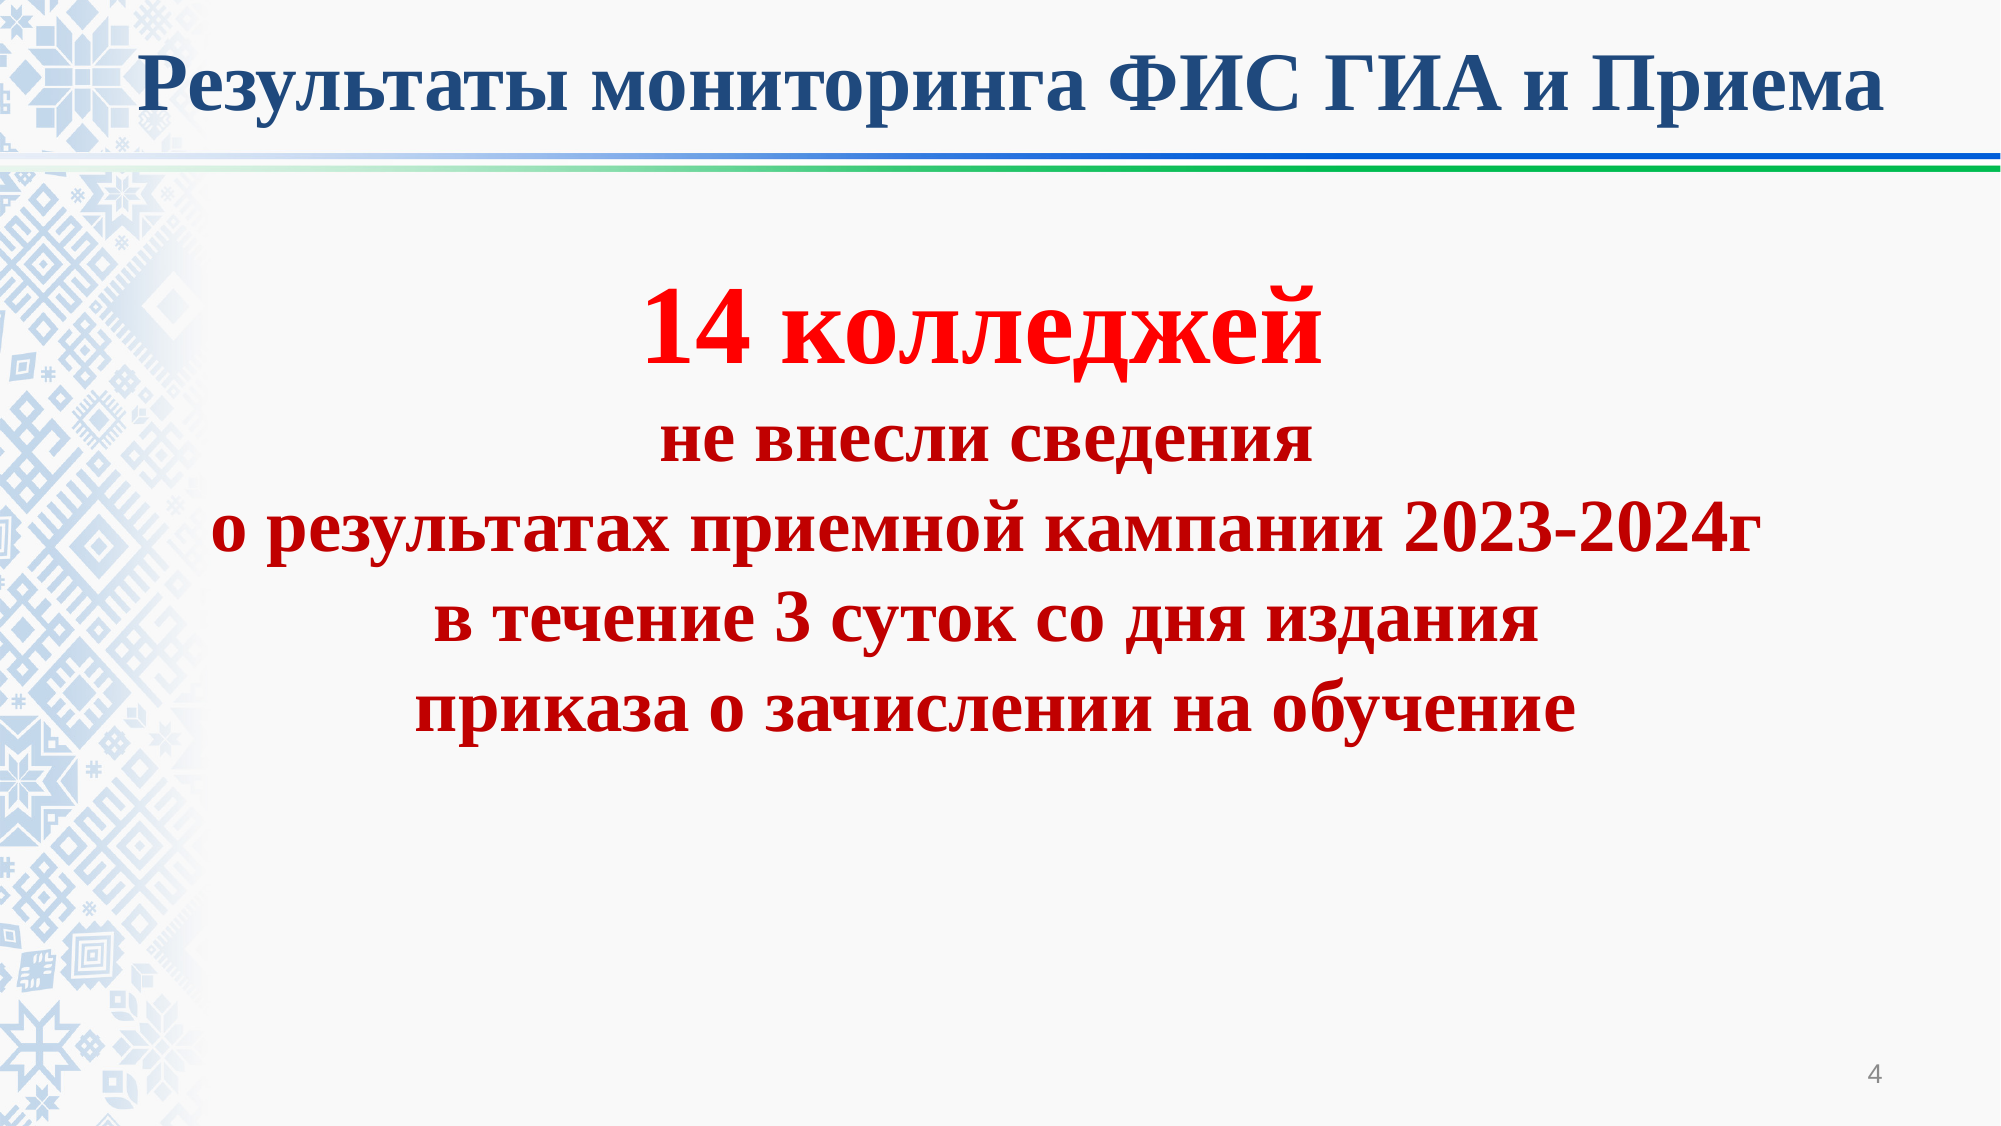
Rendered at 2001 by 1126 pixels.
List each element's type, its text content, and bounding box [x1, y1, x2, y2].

text_box Результаты мониторинга ФИС ГИА и Приема [43, 19, 1981, 160]
text_box 14 колледжей не внесли сведения о результатах приемной кампании 2023-2024г в течение 3 суток со дня издания приказа о зачислении на обучение [195, 243, 1797, 754]
slide_number 4 [1433, 1042, 1901, 1103]
picture [0, 0, 2001, 1126]
